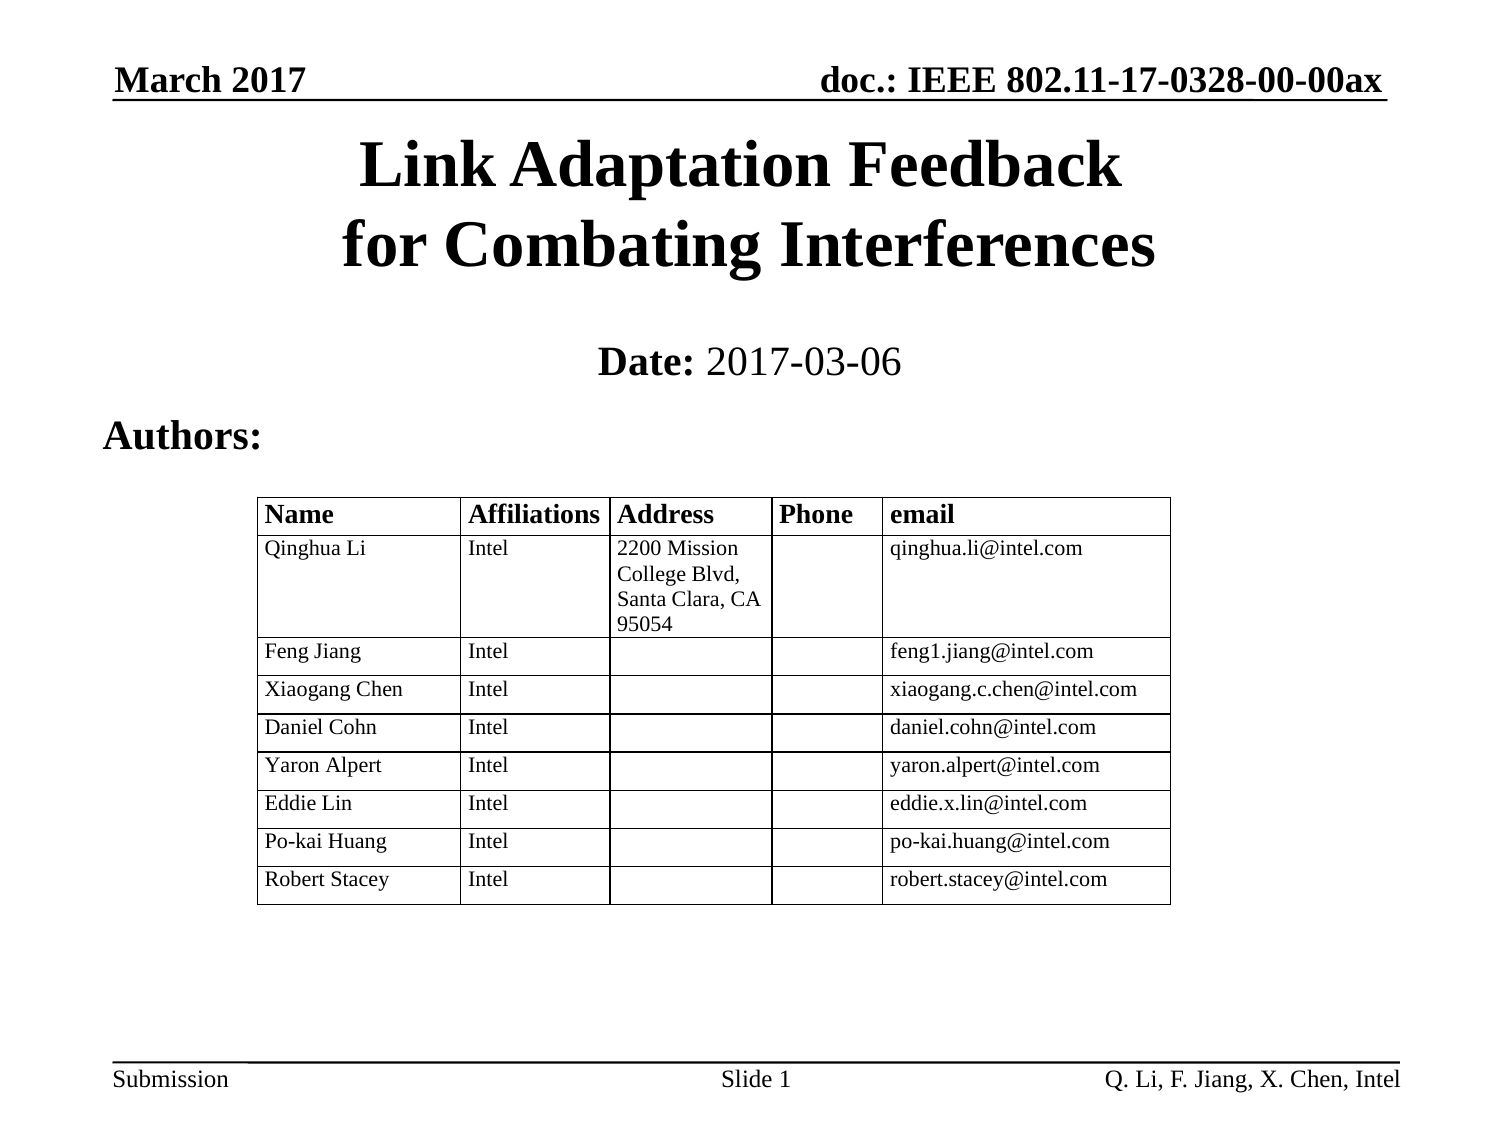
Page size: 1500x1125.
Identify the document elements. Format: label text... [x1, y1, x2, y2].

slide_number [114, 54, 309, 101]
slide_number Slide 1 [712, 1061, 800, 1093]
text_box Authors: [87, 399, 325, 463]
text_box Date: 2017-03-06 [112, 326, 1388, 390]
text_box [246, 496, 1270, 961]
footer Q. Li, F. Jiang, X. Chen, Intel [1101, 1061, 1402, 1093]
title Link Adaptation Feedback for Combating Interferences [112, 112, 1388, 288]
